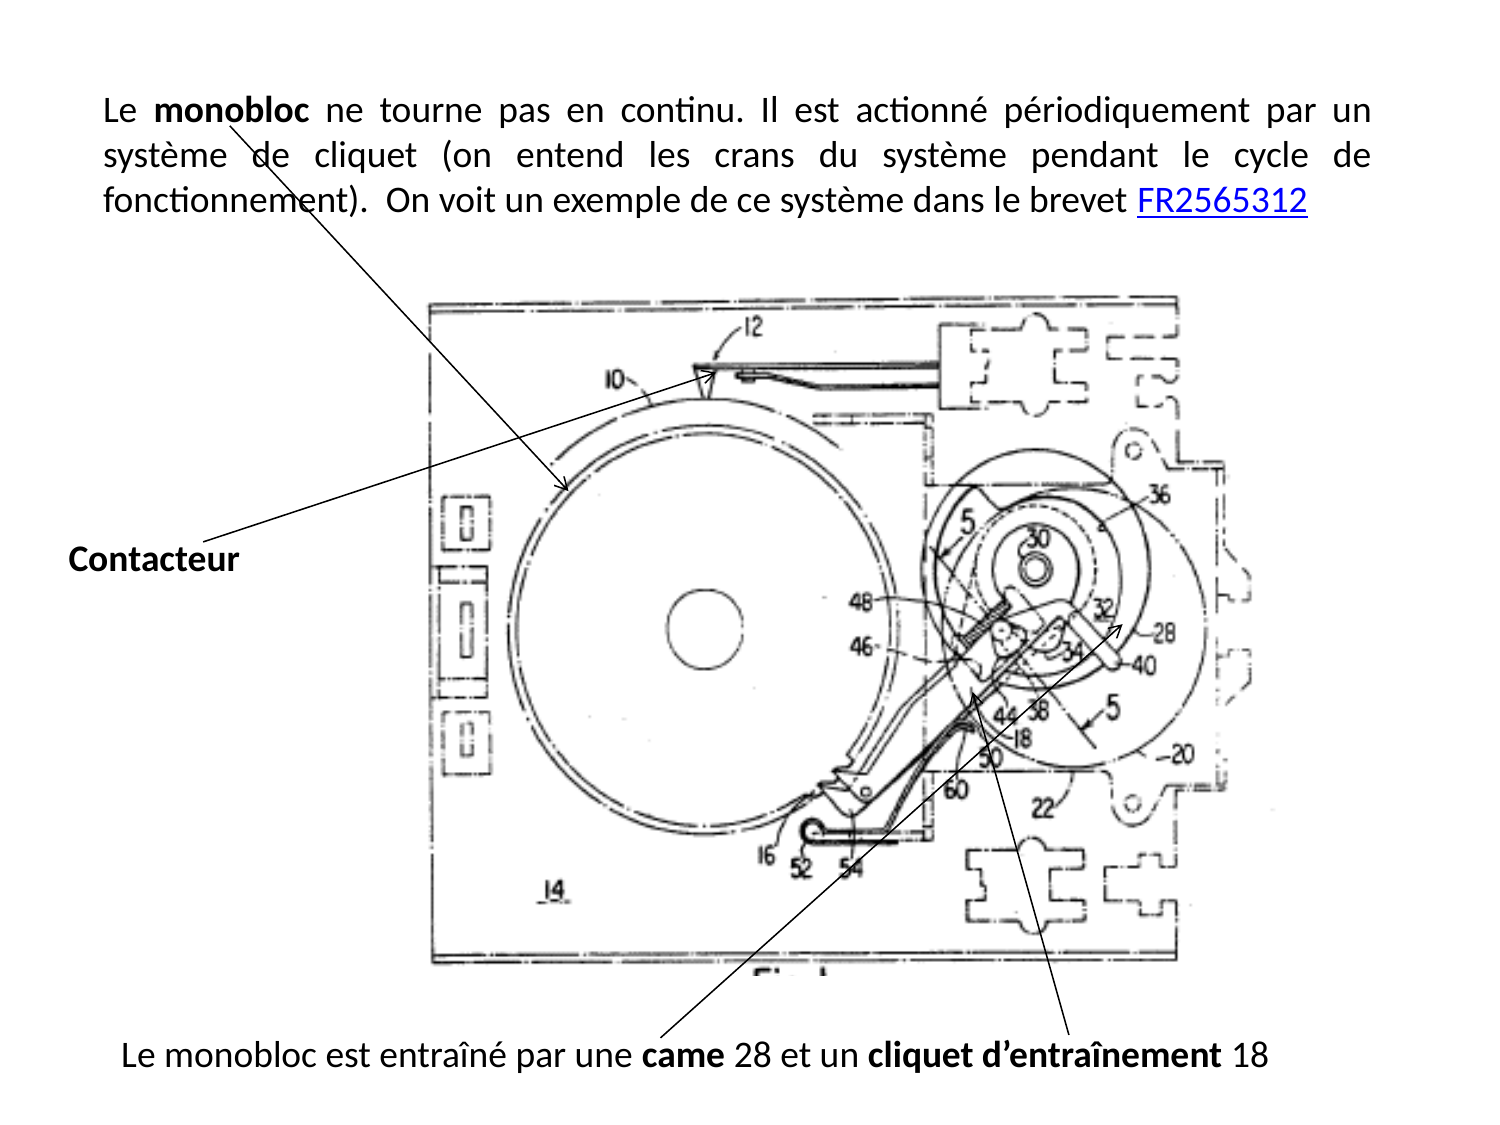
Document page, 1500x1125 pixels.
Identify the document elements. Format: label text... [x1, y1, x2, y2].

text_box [229, 125, 569, 370]
picture [348, 290, 1287, 977]
text_box Le monobloc ne tourne pas en continu. Il est actionné périodiquement par un système de cliquet (on entend les crans du système pendant le cycle de fonctionnement). On voit un exemple de ce système dans le brevet FR2565312 [88, 78, 1388, 228]
text_box Contacteur [53, 527, 256, 587]
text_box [202, 372, 717, 543]
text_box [660, 623, 1123, 1039]
text_box Le monobloc est entraîné par une came 28 et un cliquet d’entraînement 18 [106, 1023, 1285, 1083]
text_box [972, 691, 1070, 1036]
